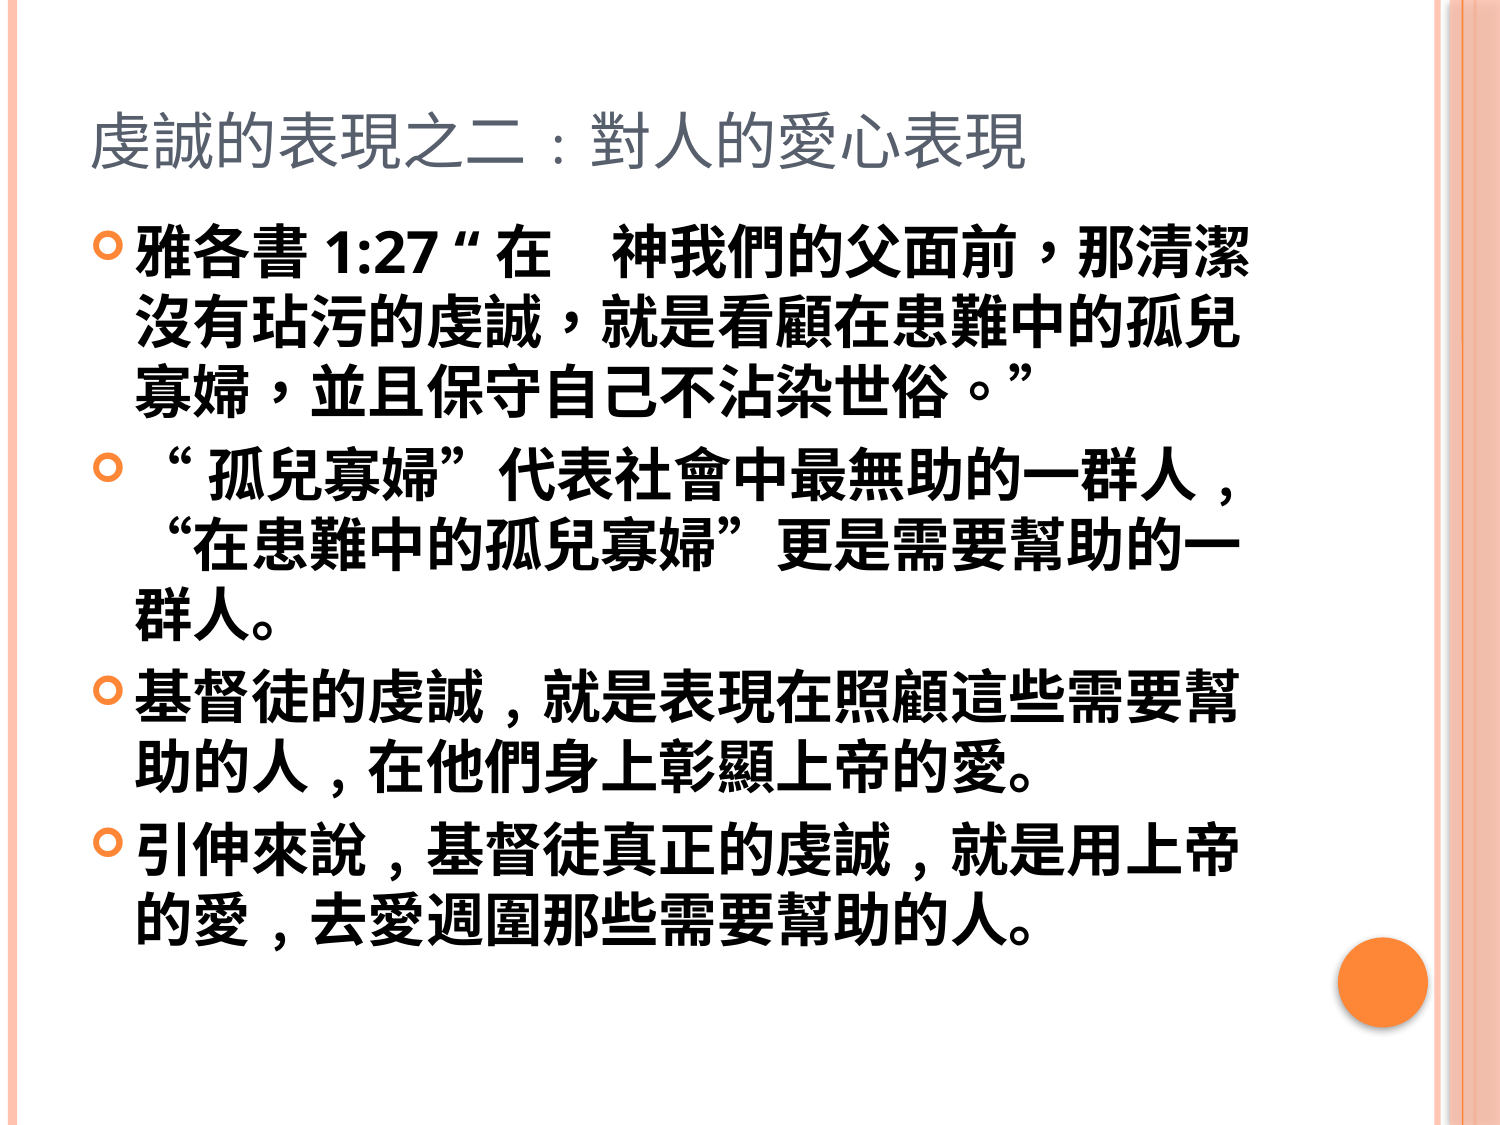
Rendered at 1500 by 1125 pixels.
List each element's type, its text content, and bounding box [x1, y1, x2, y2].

title 虔誠的表現之二﹕對人的愛心表現 [75, 45, 1300, 185]
list 雅各書1:27 “在 神我們的父面前，那清潔沒有玷污的虔誠，就是看顧在患難中的孤兒寡婦，並且保守自己不沾染世俗。” “孤兒寡婦”代表社會中最無助的一群人﹐“在患難中的孤兒寡婦”更是需要幫助的一群人。 基督徒的虔誠﹐就是表現在照顧這些需要幫助的人﹐在他們身上彰顯上帝的愛。 引伸來說﹐基督徒真正的虔誠﹐就是用上帝的愛﹐去愛週圍那些需要幫助的人。 [75, 208, 1300, 1062]
